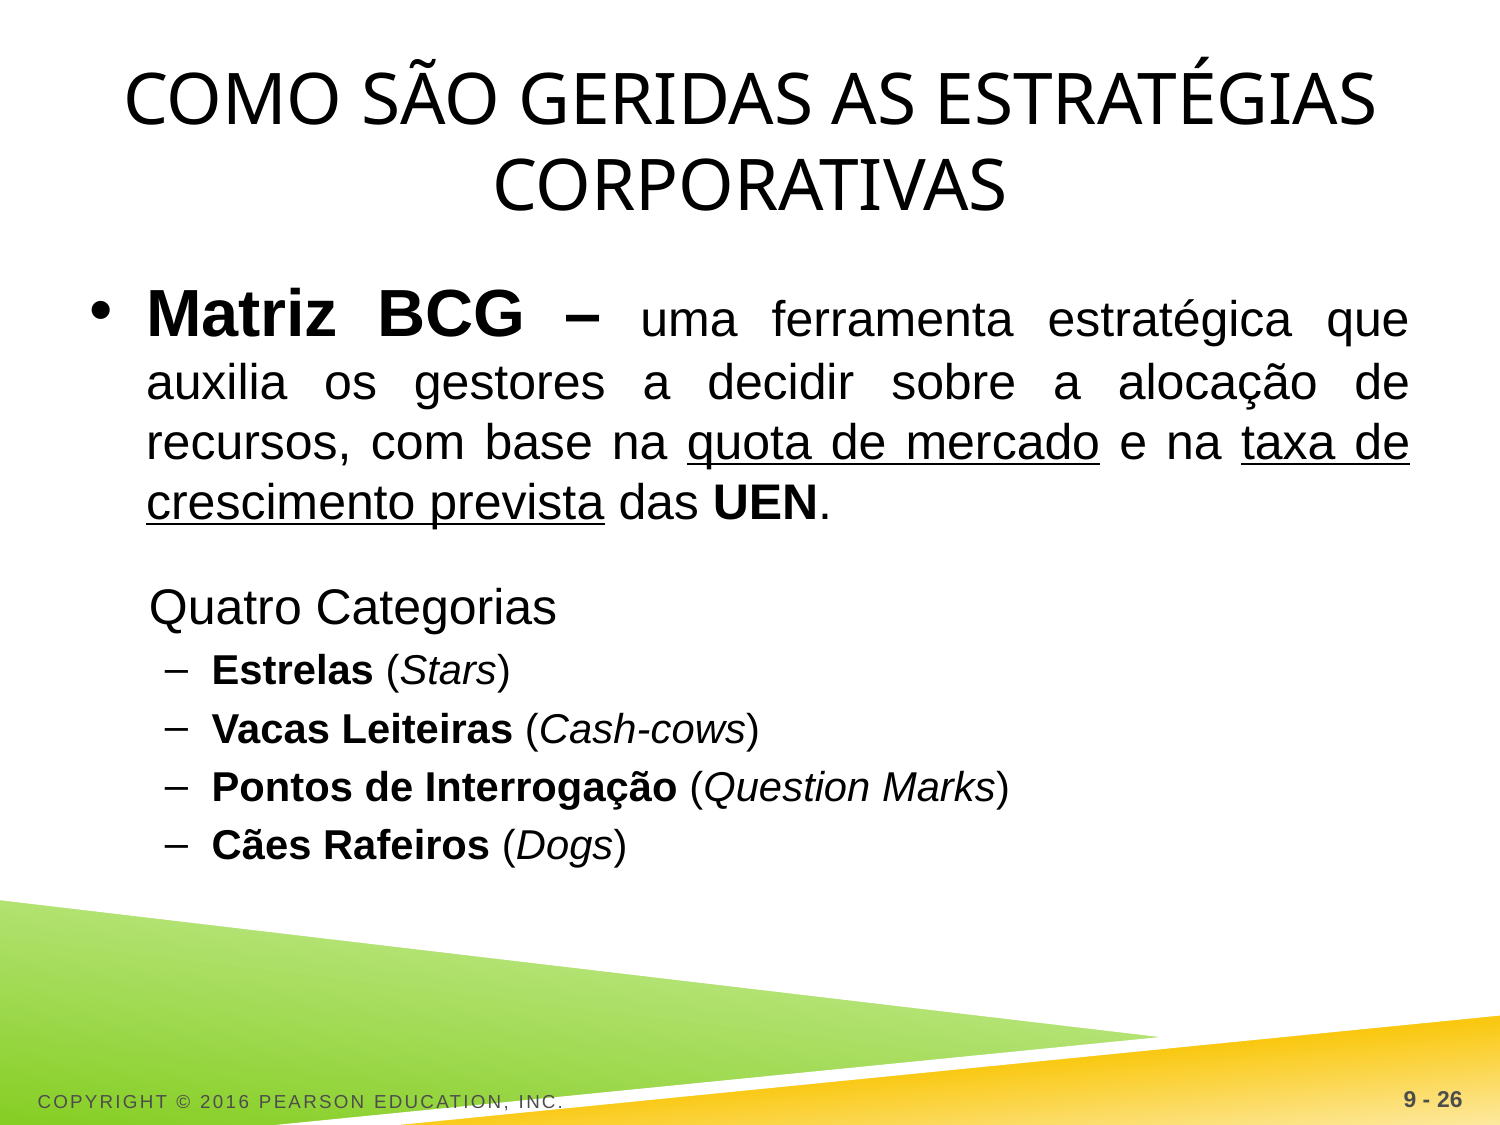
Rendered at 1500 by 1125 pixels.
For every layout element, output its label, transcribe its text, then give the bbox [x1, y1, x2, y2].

text_box Matriz BCG – uma ferramenta estratégica que auxilia os gestores a decidir sobre a alocação de recursos, com base na quota de mercado e na taxa de crescimento prevista das UEN. Quatro Categorias Estrelas (Stars) Vacas Leiteiras (Cash-cows) Pontos de Interrogação (Question Marks) Cães Rafeiros (Dogs) [74, 262, 1425, 1005]
footer Copyright © 2016 Pearson Education, Inc. [37, 1052, 650, 1113]
title Como são geridas as estratégias corporativas [112, 45, 1388, 233]
slide_number 9 - 26 [1387, 1052, 1463, 1113]
